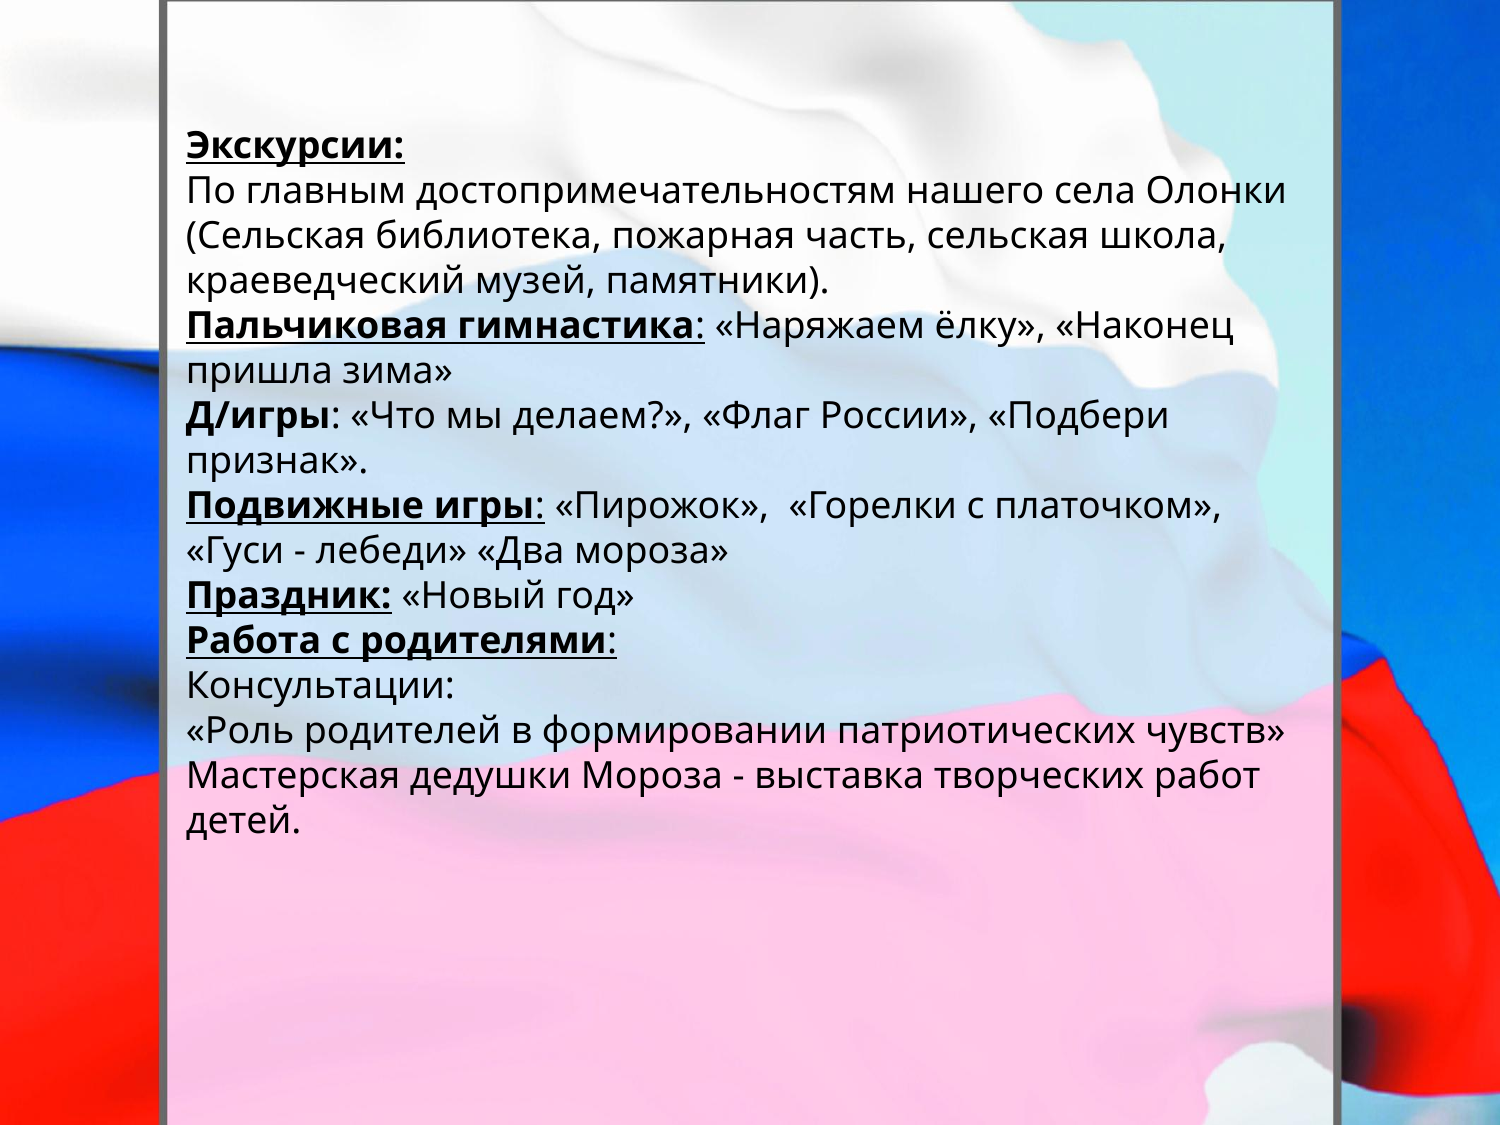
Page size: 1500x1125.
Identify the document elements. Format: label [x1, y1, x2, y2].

list [0, 0, 1500, 1125]
